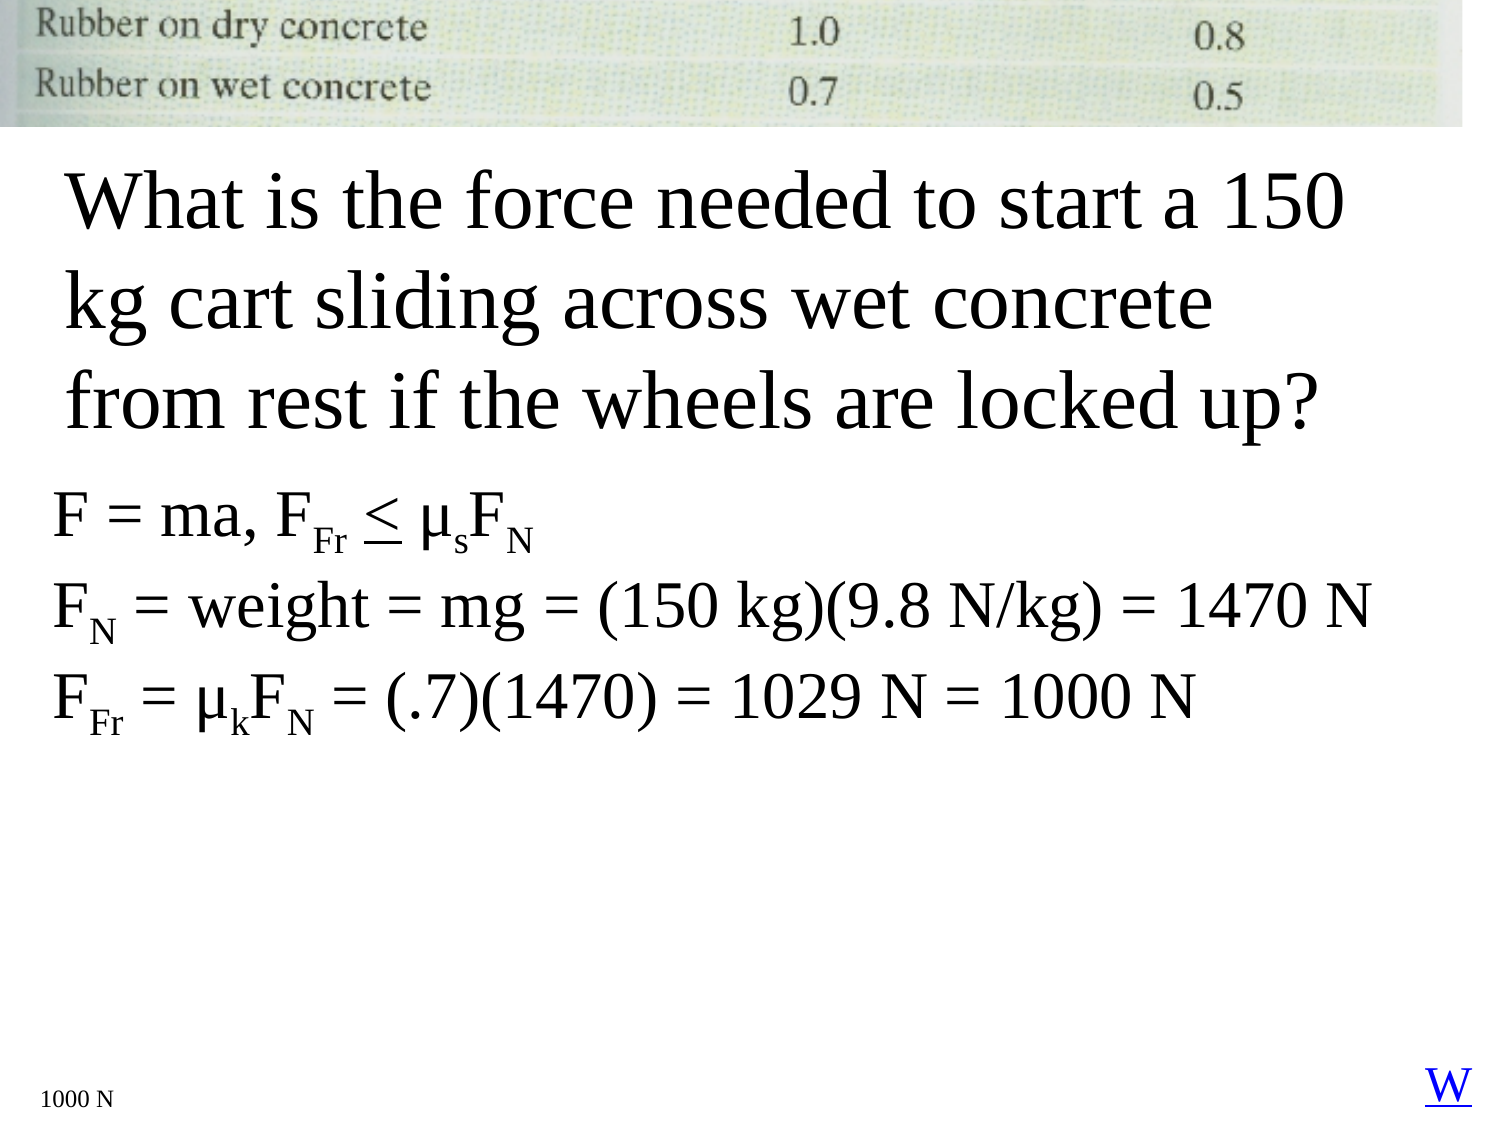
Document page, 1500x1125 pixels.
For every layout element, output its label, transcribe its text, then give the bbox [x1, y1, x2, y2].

text_box W [1410, 1044, 1488, 1119]
text_box What is the force needed to start a 150 kg cart sliding across wet concrete from rest if the wheels are locked up? [50, 137, 1378, 453]
text_box 1000 N [25, 1074, 130, 1120]
text_box F = ma, FFr < μsFN FN = weight = mg = (150 kg)(9.8 N/kg) = 1470 N FFr = μkFN = (.7)(1470) = 1029 N = 1000 N [37, 462, 1463, 751]
picture [0, 0, 1463, 127]
